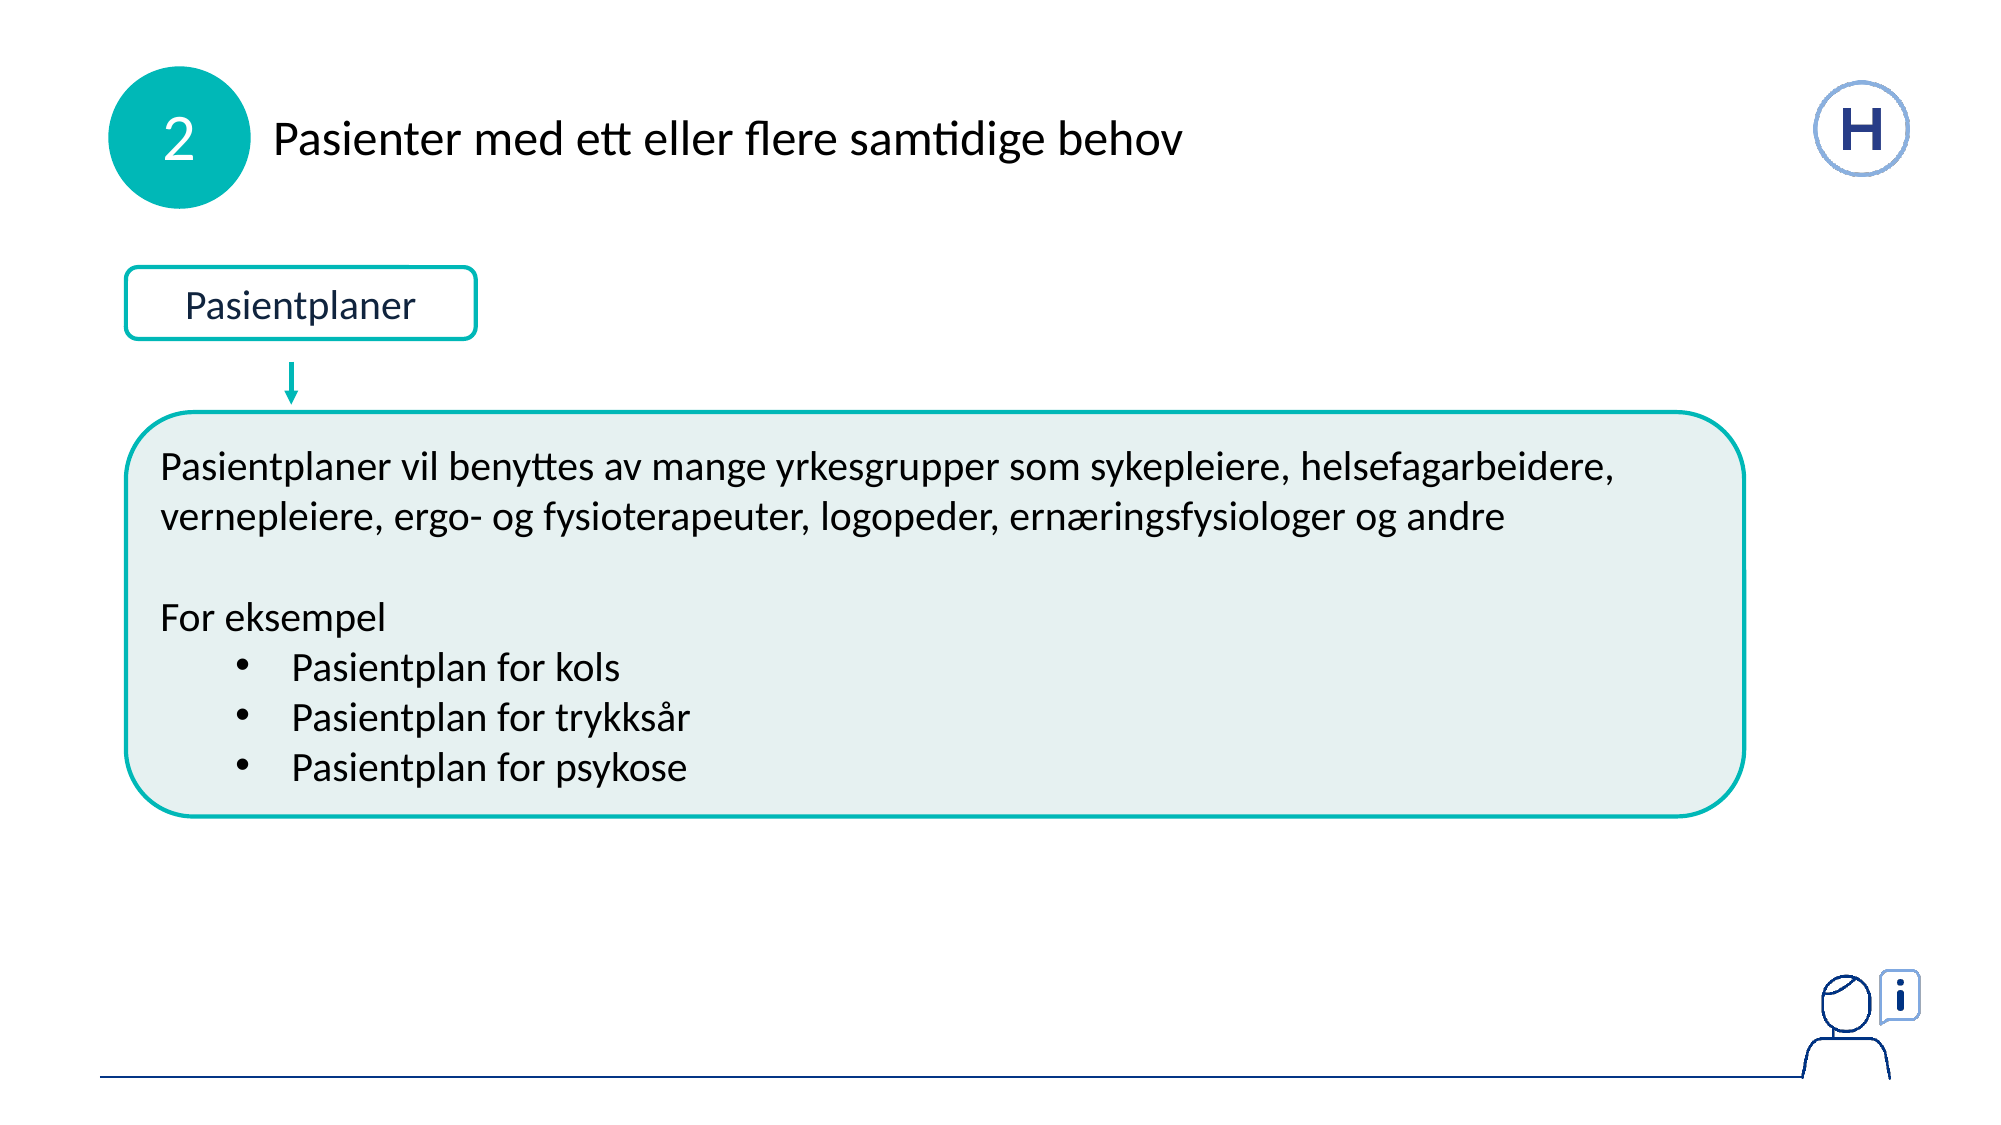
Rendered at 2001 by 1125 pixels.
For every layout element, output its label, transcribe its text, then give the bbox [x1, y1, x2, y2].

picture [1778, 913, 1960, 1096]
text_box Pasientplaner vil benyttes av mange yrkesgrupper som sykepleiere, helsefagarbeidere, vernepleiere, ergo- og fysioterapeuter, logopeder, ernæringsfysiologer og andre For eksempel Pasientplan for kols Pasientplan for trykksår Pasientplan for psykose [123, 409, 1747, 819]
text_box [105, 66, 254, 209]
picture [1813, 80, 1910, 177]
text_box Pasienter med ett eller flere samtidige behov [481, 98, 1308, 181]
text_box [125, 86, 476, 340]
